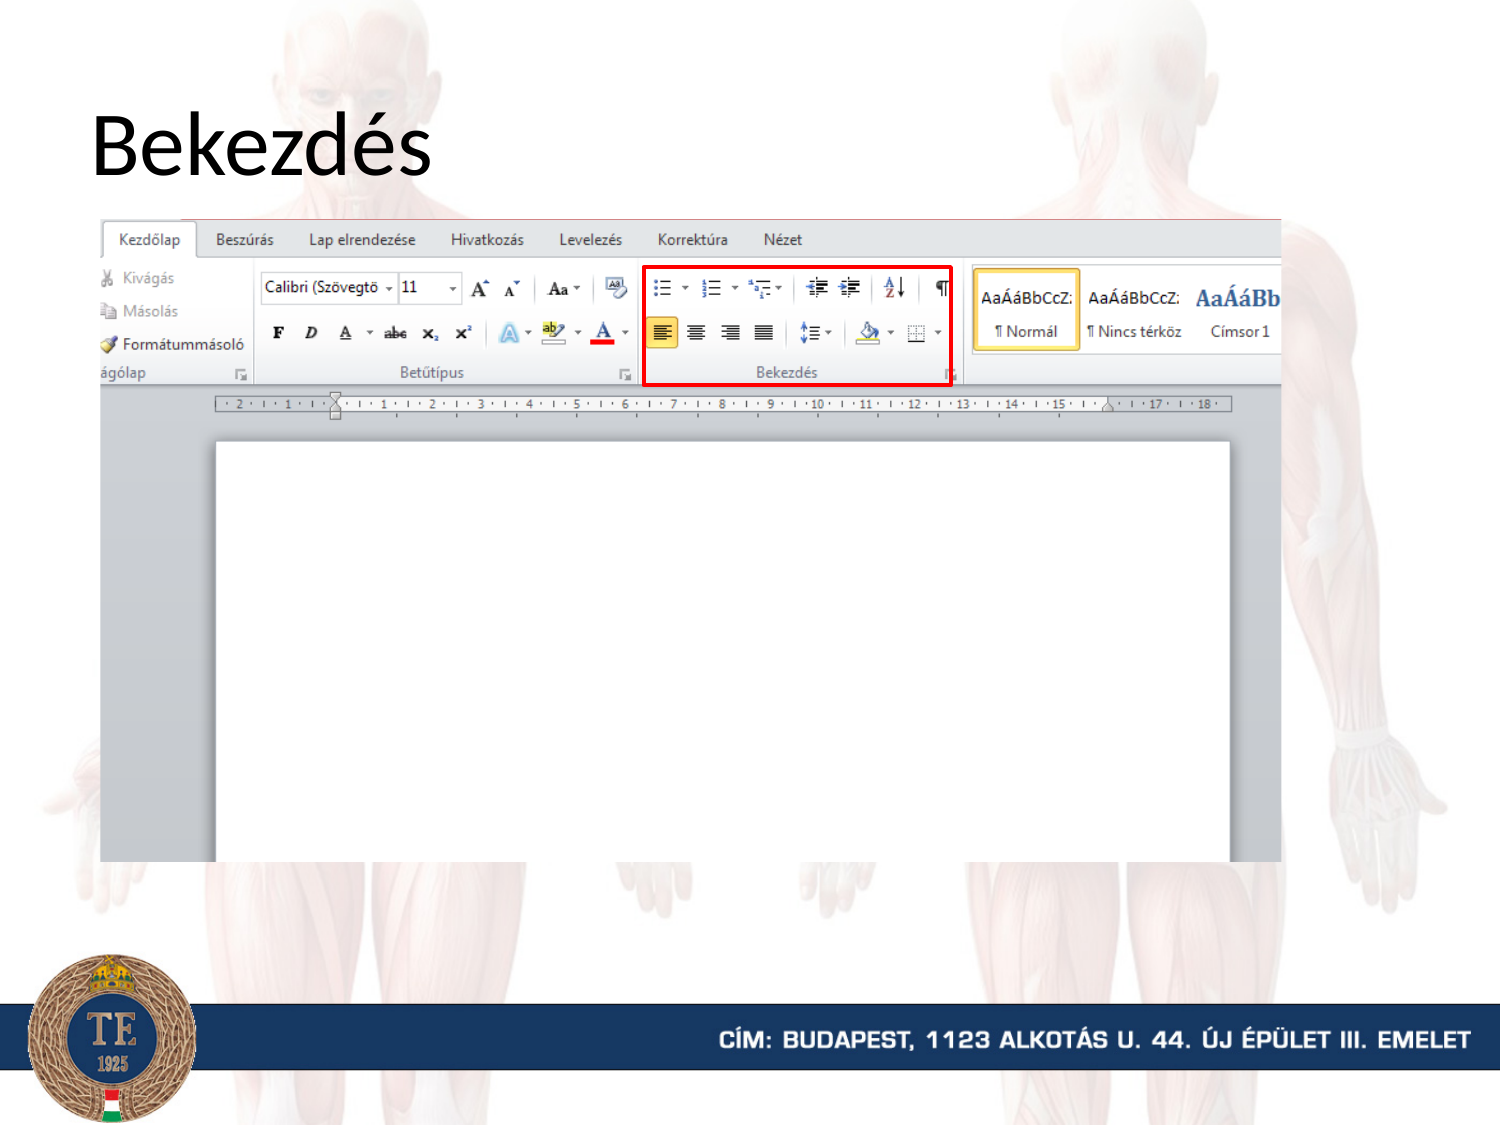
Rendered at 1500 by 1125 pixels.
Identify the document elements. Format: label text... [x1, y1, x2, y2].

picture [0, 0, 1500, 1125]
title Bekezdés [75, 45, 1425, 233]
